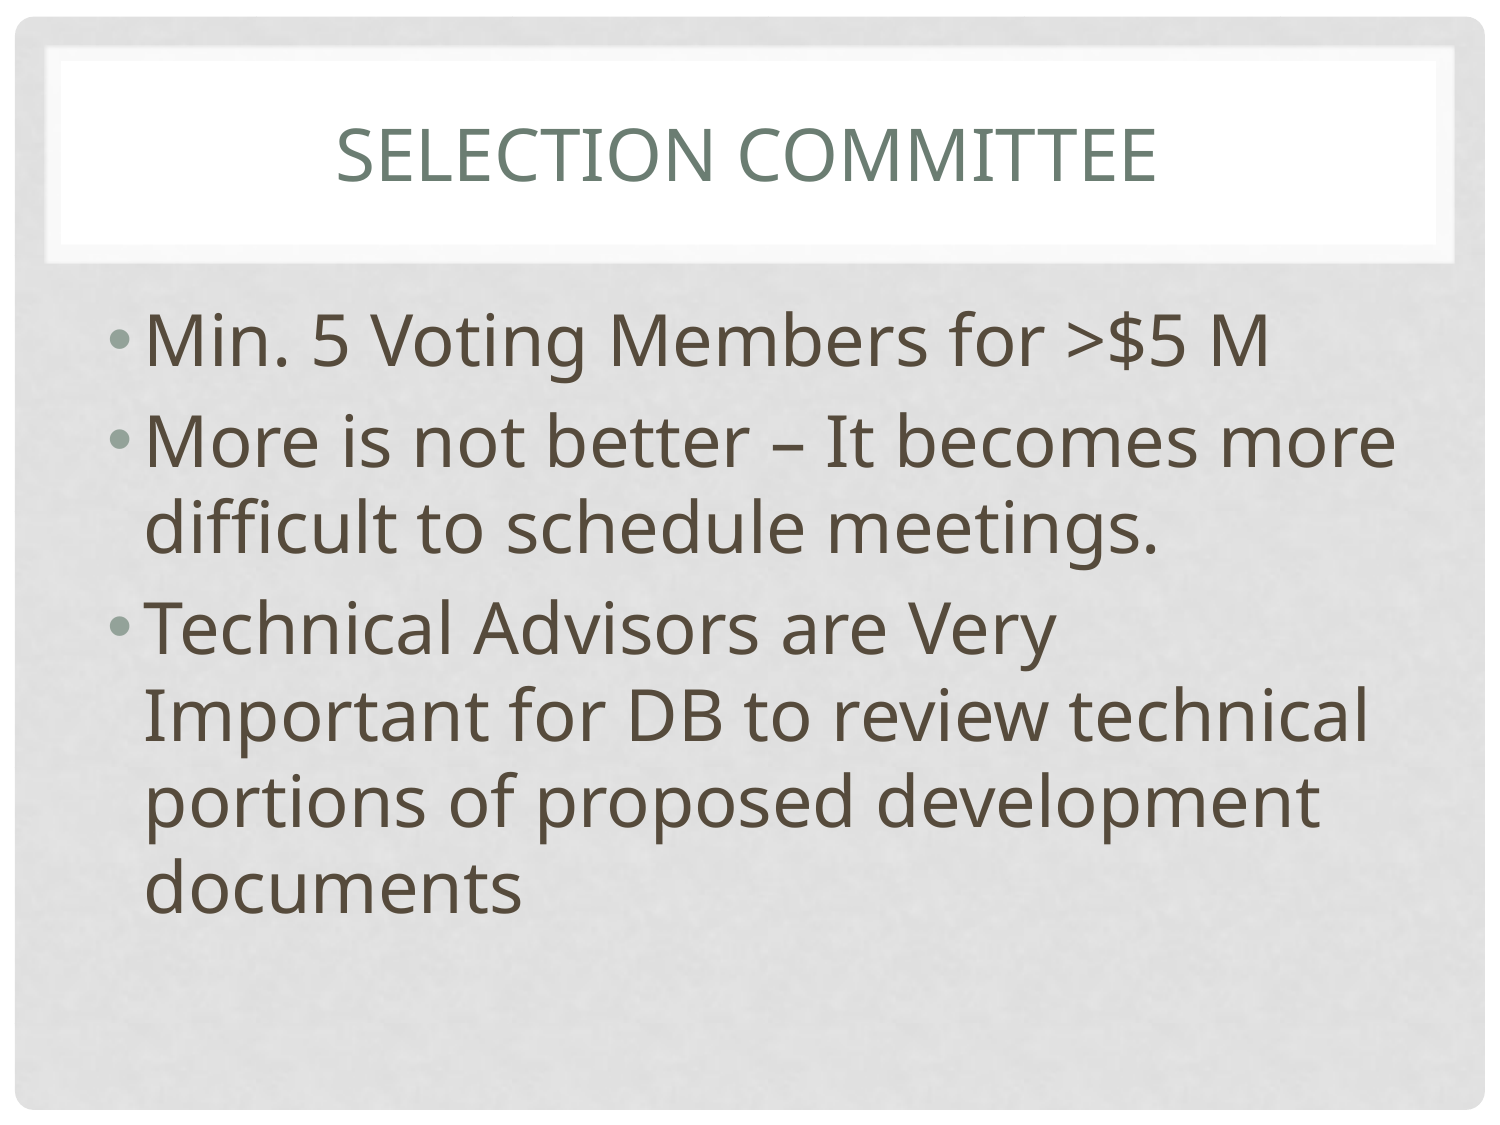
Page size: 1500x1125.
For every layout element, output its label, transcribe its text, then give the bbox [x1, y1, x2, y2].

title Selection Committee [69, 66, 1425, 238]
list Min. 5 Voting Members for >$5 M More is not better – It becomes more difficult to schedule meetings. Technical Advisors are Very Important for DB to review technical portions of proposed development documents [75, 287, 1425, 1005]
